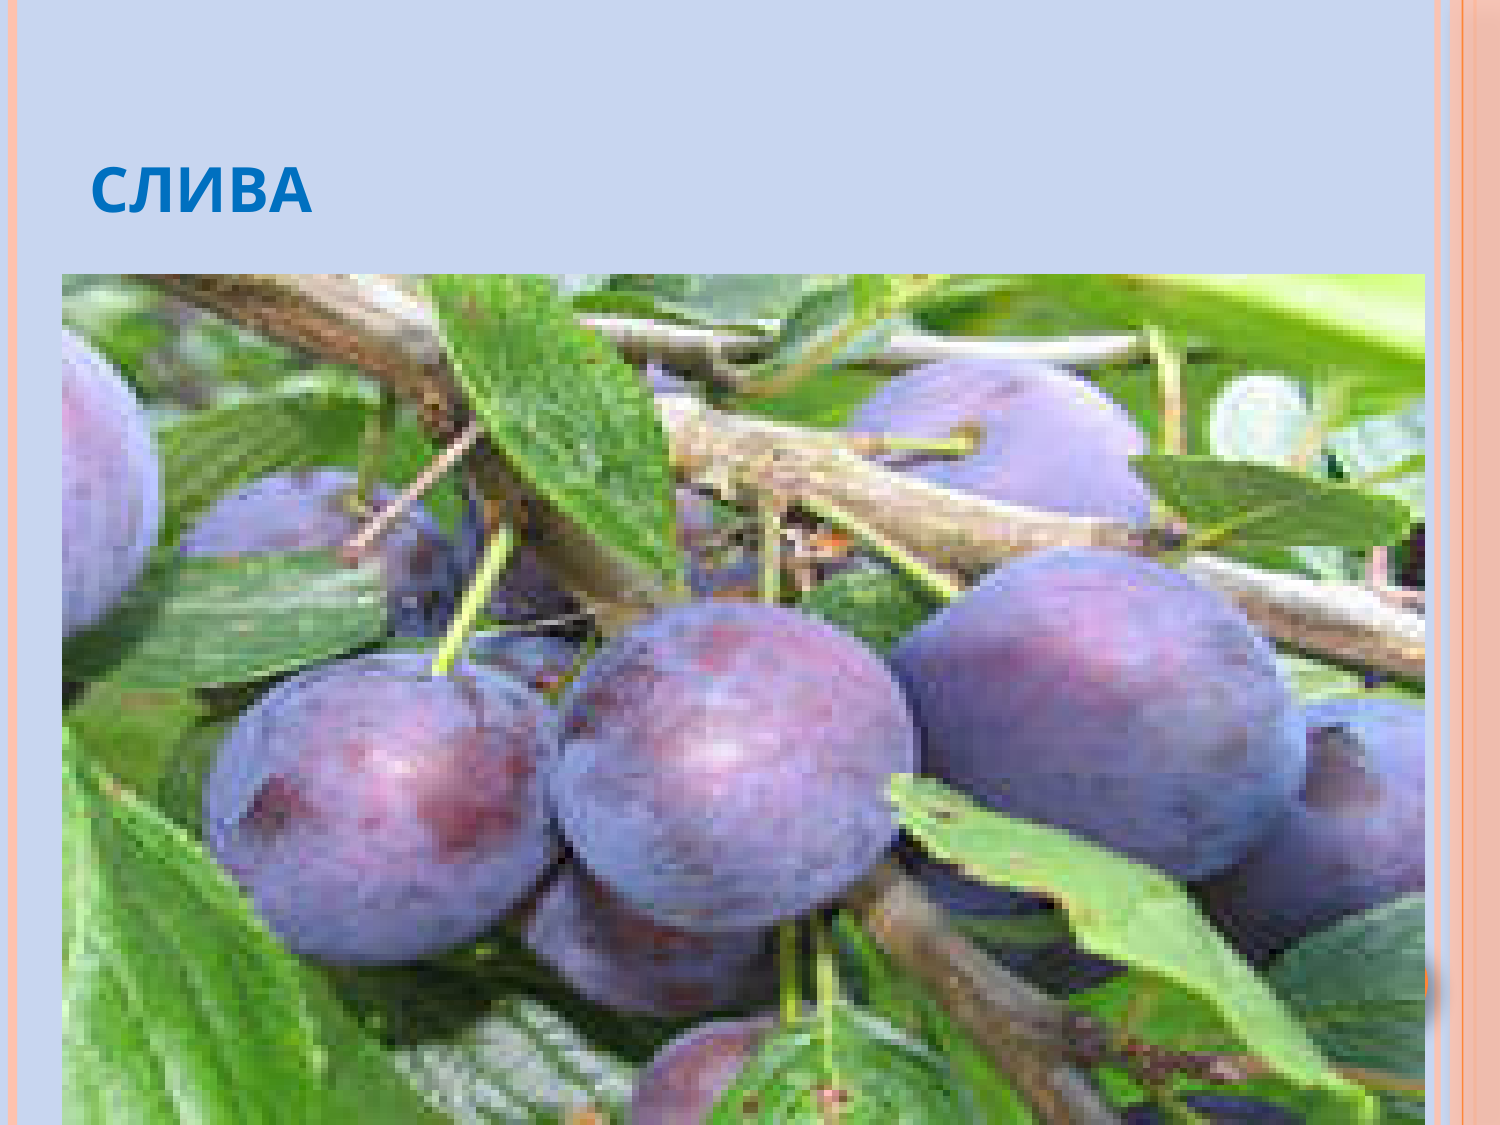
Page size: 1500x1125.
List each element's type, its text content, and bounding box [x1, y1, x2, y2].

picture [62, 274, 1426, 1125]
title слива [75, 45, 1300, 233]
